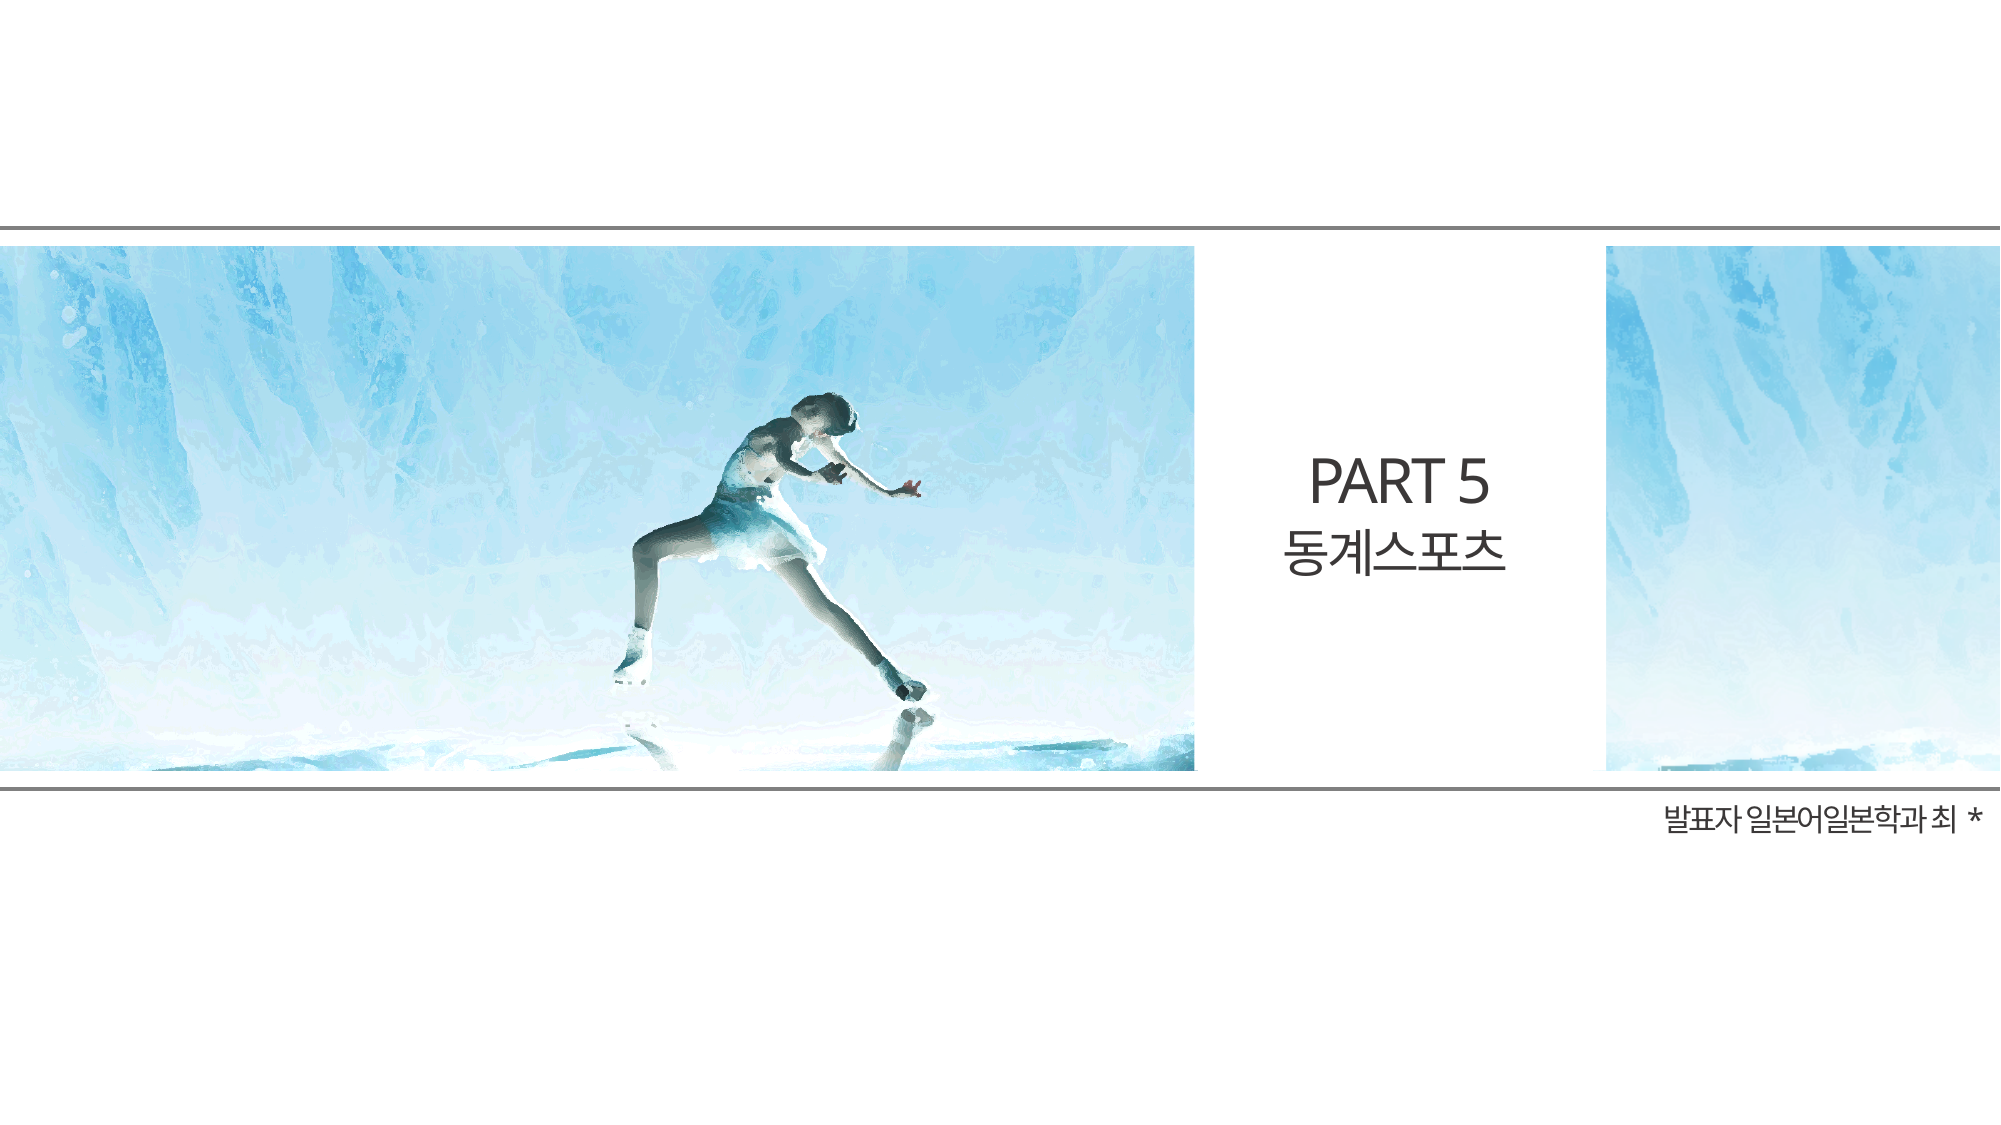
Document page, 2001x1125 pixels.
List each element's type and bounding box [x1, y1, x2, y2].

text_box [0, 228, 2000, 847]
